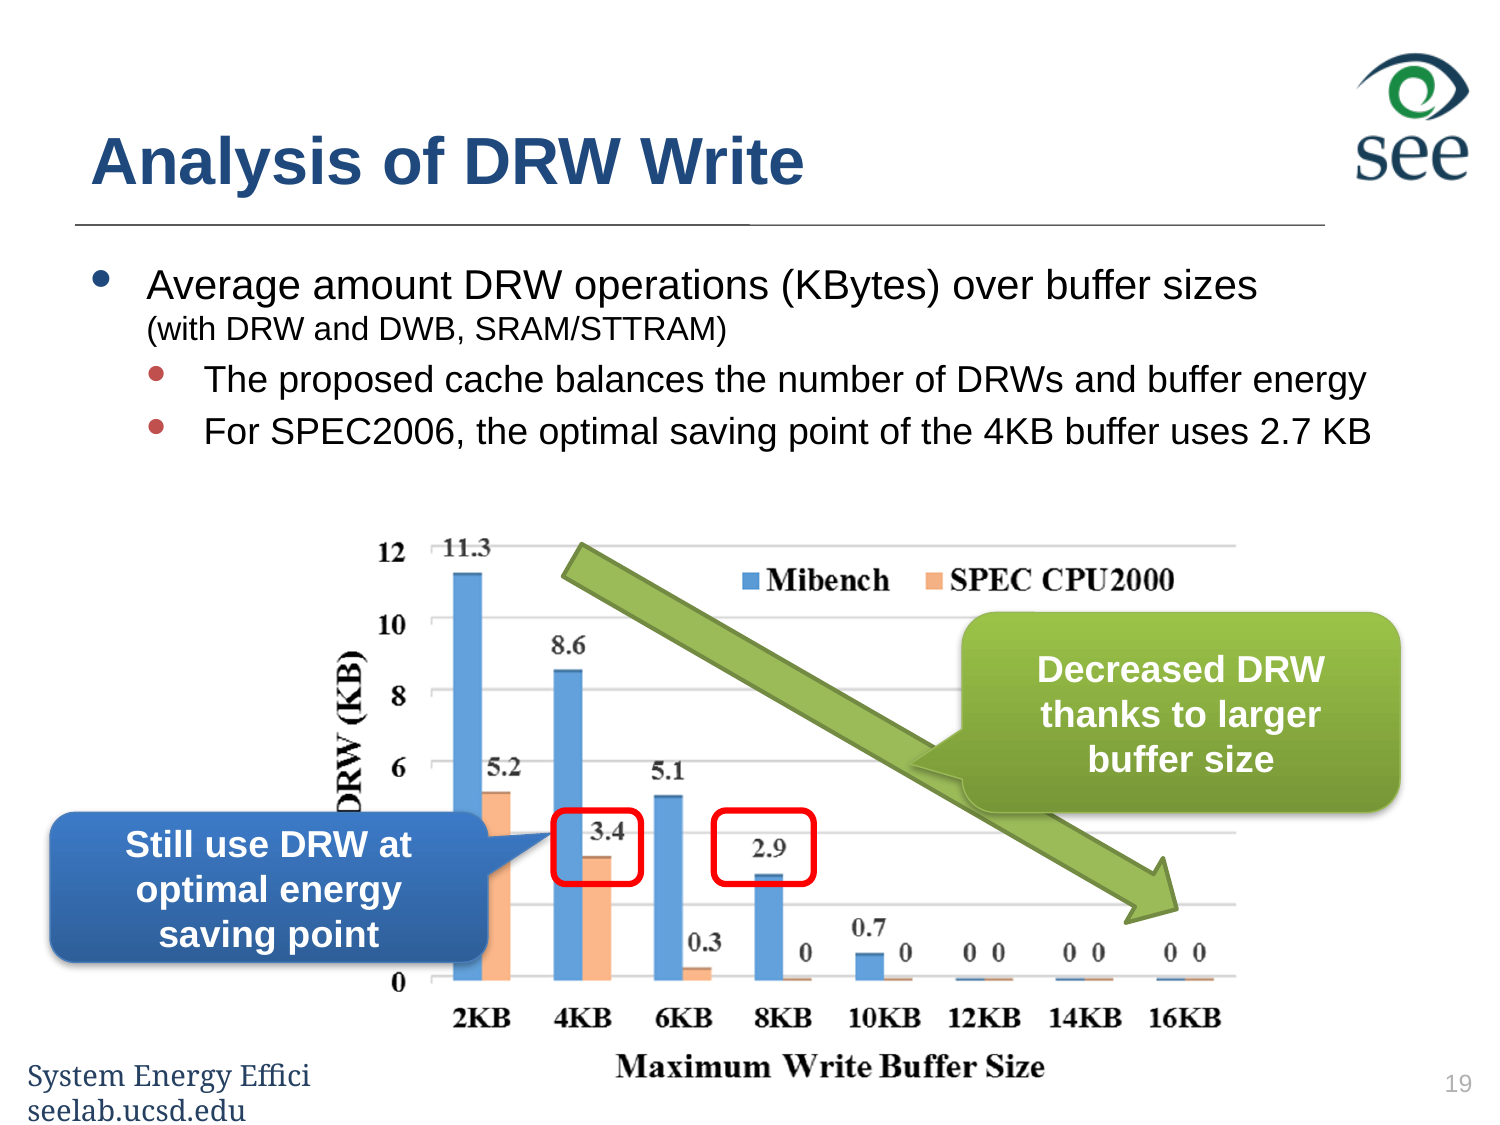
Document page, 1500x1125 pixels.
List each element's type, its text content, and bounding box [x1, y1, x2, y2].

title Analysis of DRW Write [74, 62, 1313, 206]
picture [1325, 37, 1497, 200]
picture [312, 527, 1253, 1095]
slide_number 19 [1137, 1052, 1488, 1113]
list Average amount DRW operations (KBytes) over buffer sizes (with DRW and DWB, SRAM/STTRAM) The proposed cache balances the number of DRWs and buffer energy For SPEC2006, the optimal saving point of the 4KB buffer uses 2.7 KB [74, 249, 1463, 1026]
text_box Still use DRW at optimal energy saving point [49, 811, 307, 964]
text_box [525, 612, 1401, 813]
